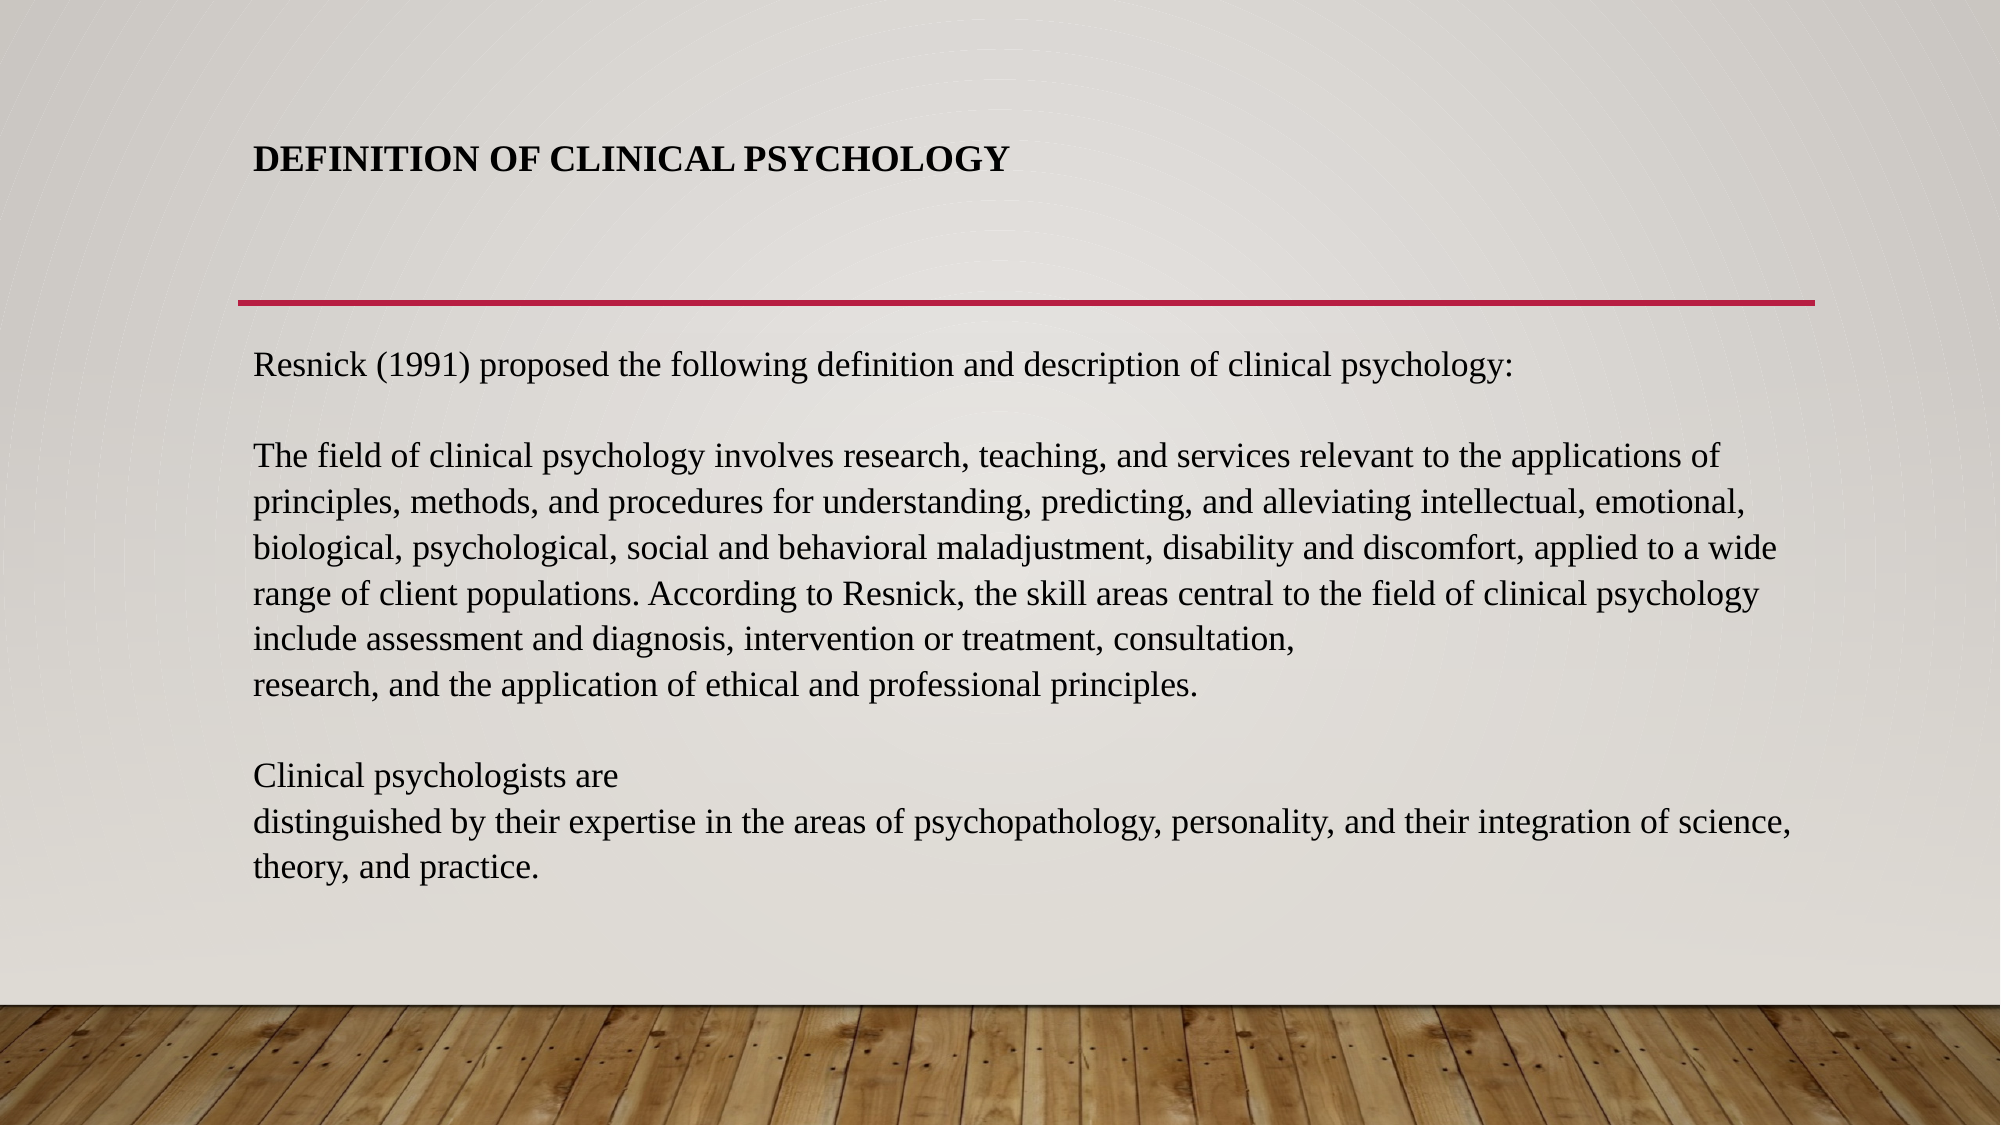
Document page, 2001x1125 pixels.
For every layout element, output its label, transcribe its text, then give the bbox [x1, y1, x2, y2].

picture [0, 1005, 2000, 1125]
list Resnick (1991) proposed the following definition and description of clinical psychology: The field of clinical psychology involves research, teaching, and services relevant to the applications of principles, methods, and procedures for understanding, predicting, and alleviating intellectual, emotional, biological, psychological, social and behavioral maladjustment, disability and discomfort, applied to a wide range of client populations. According to Resnick, the skill areas central to the field of clinical psychology include assessment and diagnosis, intervention or treatment, consultation, research, and the application of ethical and professional principles. Clinical psychologists are distinguished by their expertise in the areas of psychopathology, personality, and their integration of science, theory, and practice. [238, 330, 1814, 897]
title Definition of Clinical Psychology [238, 131, 1814, 305]
